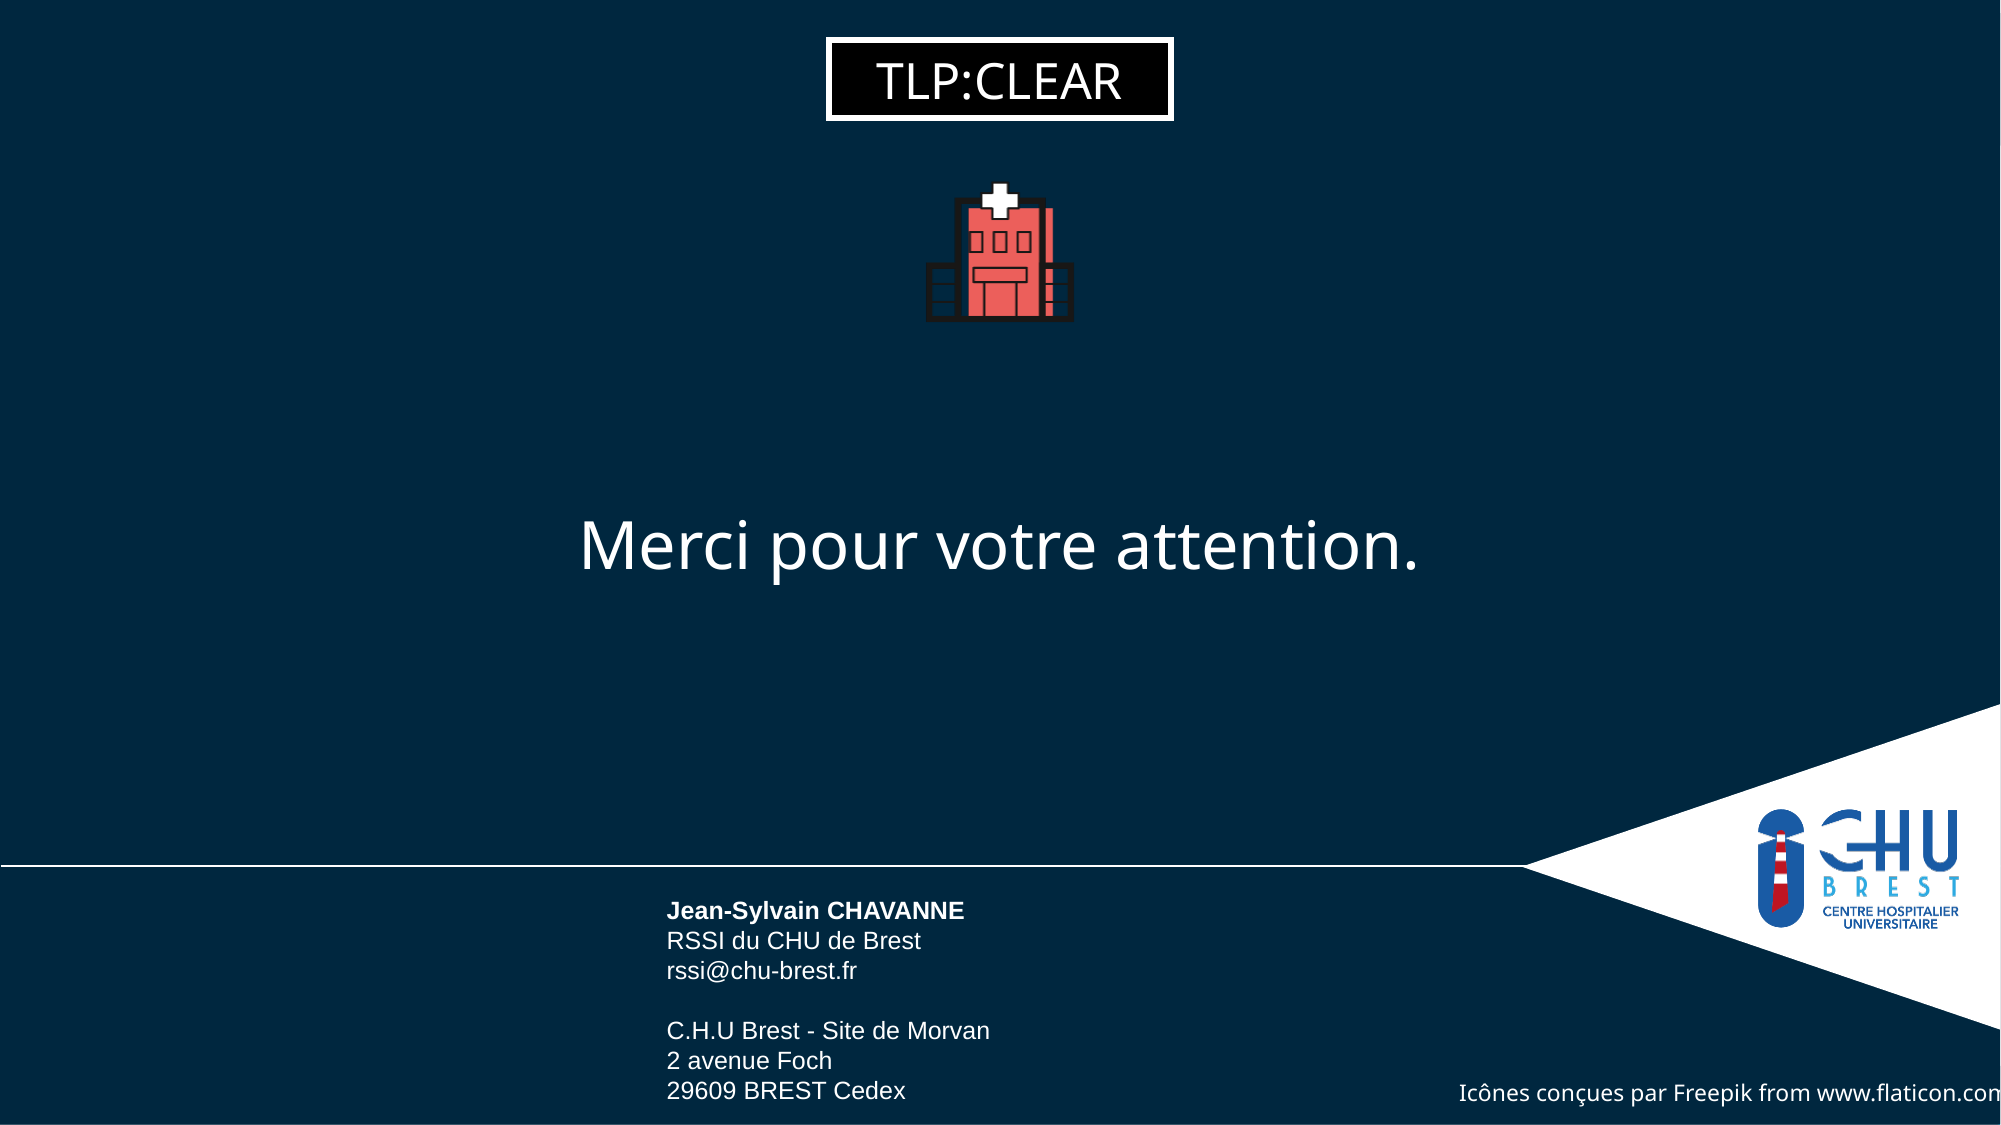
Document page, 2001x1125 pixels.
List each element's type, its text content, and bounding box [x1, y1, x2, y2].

title Merci pour votre attention. [0, 461, 2000, 635]
text_box Icônes conçues par Freepik from www.flaticon.com. [1444, 1070, 2000, 1114]
picture [884, 139, 1116, 381]
picture [1758, 809, 1959, 929]
